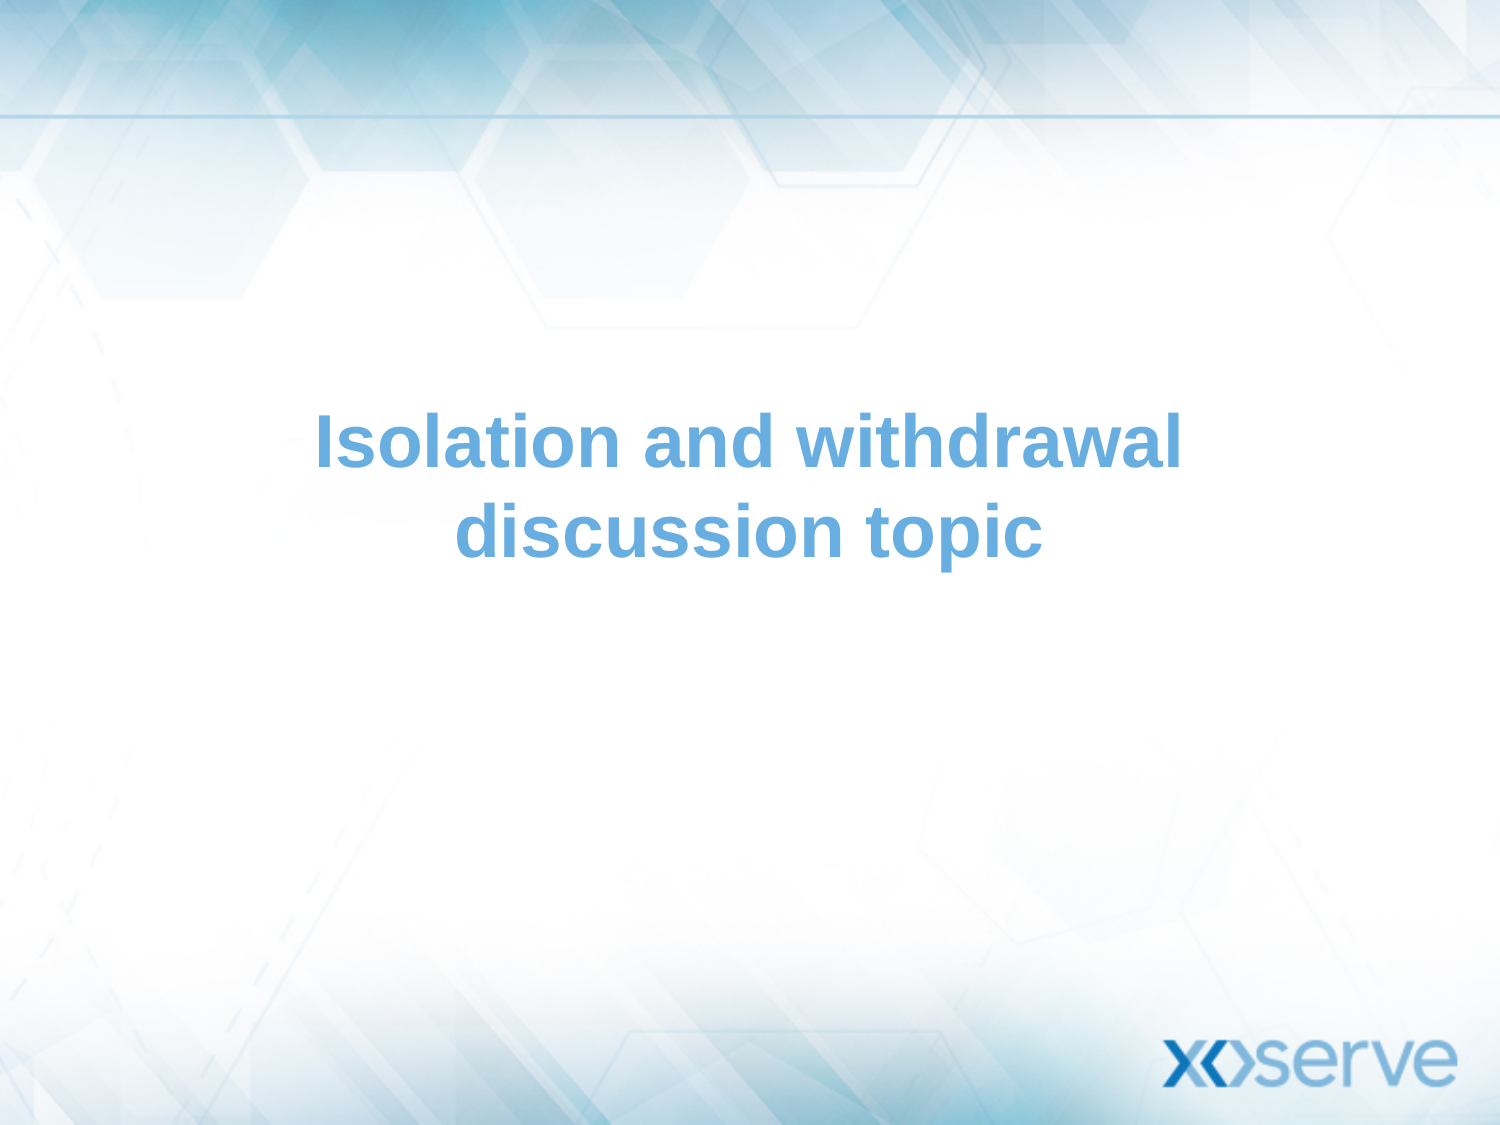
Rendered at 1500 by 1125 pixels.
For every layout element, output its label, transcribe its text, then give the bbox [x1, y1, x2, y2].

title Isolation and withdrawal discussion topic [112, 409, 1388, 556]
picture [0, 0, 1500, 1125]
